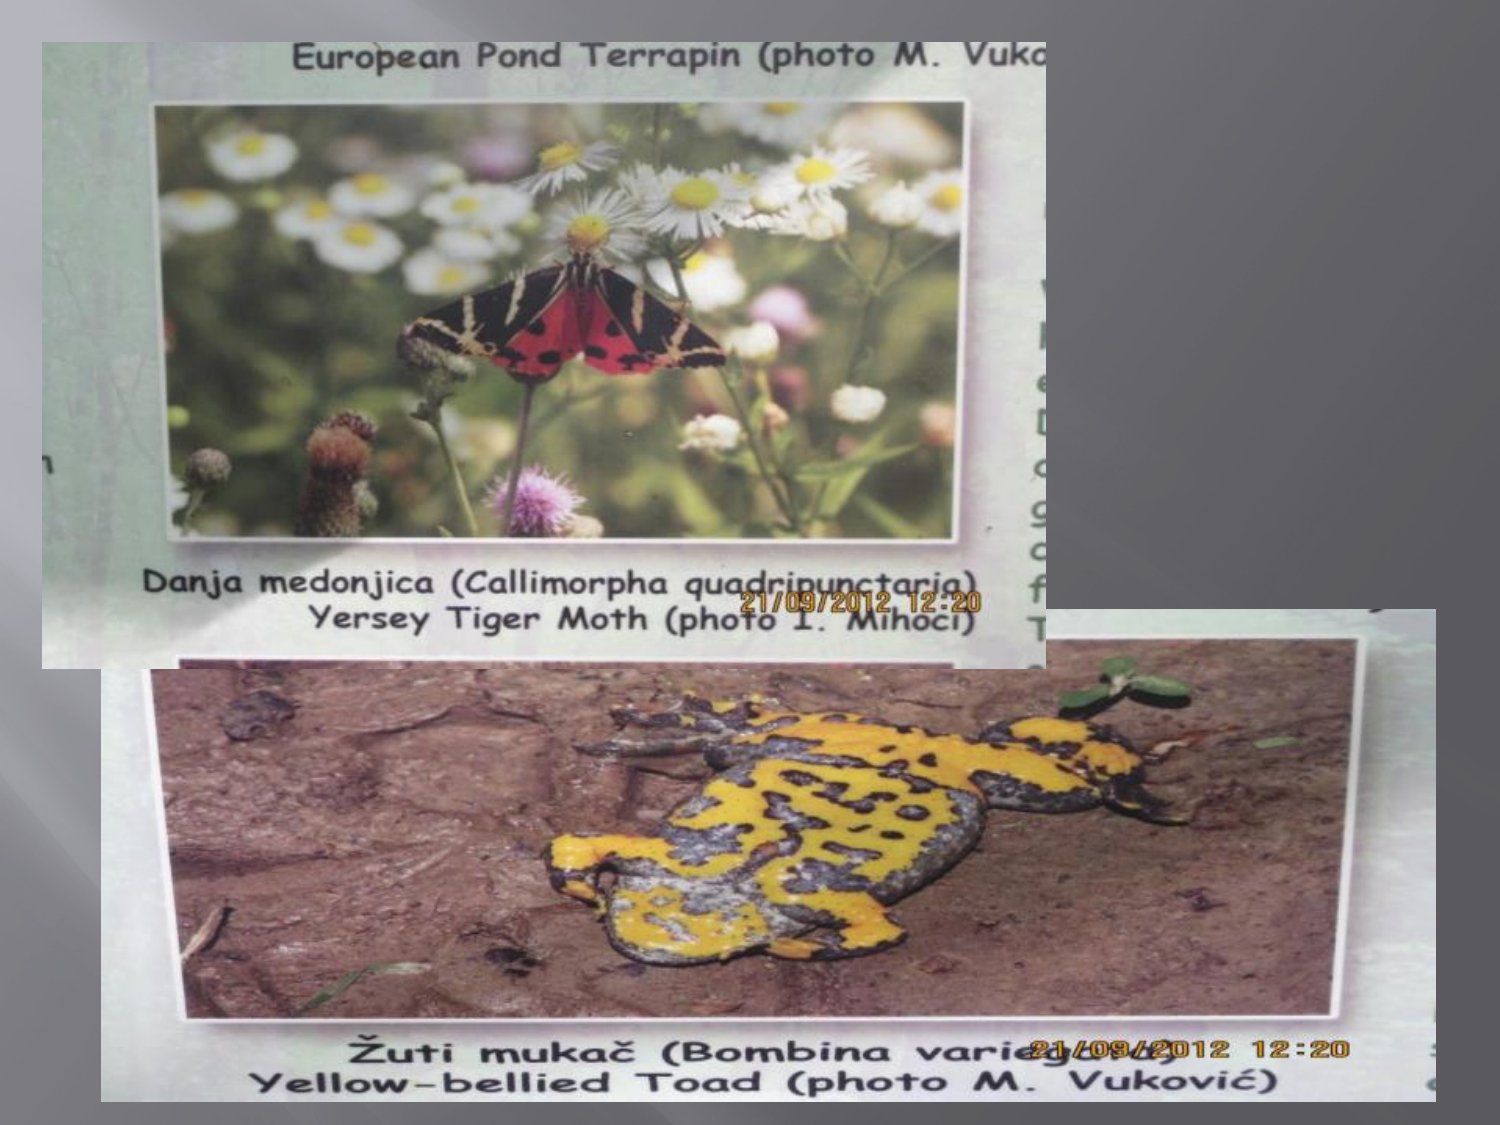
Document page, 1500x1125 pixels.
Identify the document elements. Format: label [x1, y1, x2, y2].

picture [41, 42, 1436, 1102]
